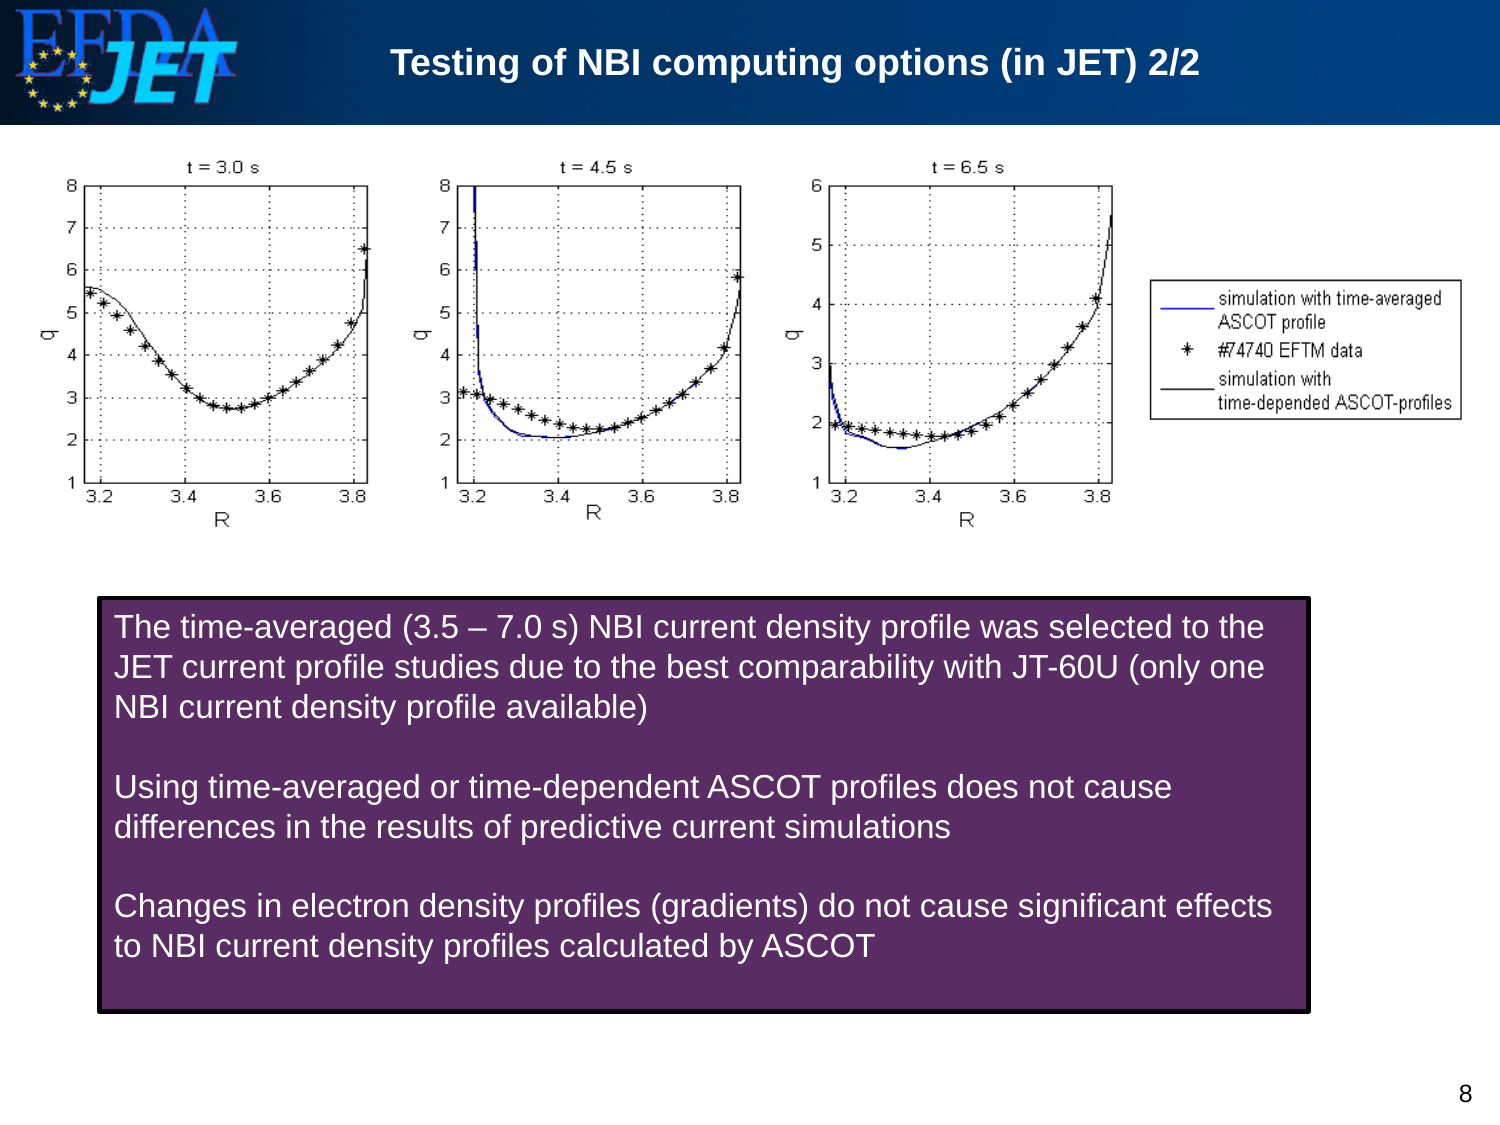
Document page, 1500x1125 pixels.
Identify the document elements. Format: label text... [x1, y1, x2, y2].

picture [0, 0, 1500, 125]
text_box Testing of NBI computing options (in JET) 2/2 [375, 30, 1217, 91]
text_box The time-averaged (3.5 – 7.0 s) NBI current density profile was selected to the JET current profile studies due to the best comparability with JT-60U (only one NBI current density profile available) Using time-averaged or time-dependent ASCOT profiles does not cause differences in the results of predictive current simulations Changes in electron density profiles (gradients) do not cause significant effects to NBI current density profiles calculated by ASCOT [99, 597, 1309, 1012]
picture [29, 155, 1479, 548]
slide_number 8 [1174, 1070, 1488, 1125]
